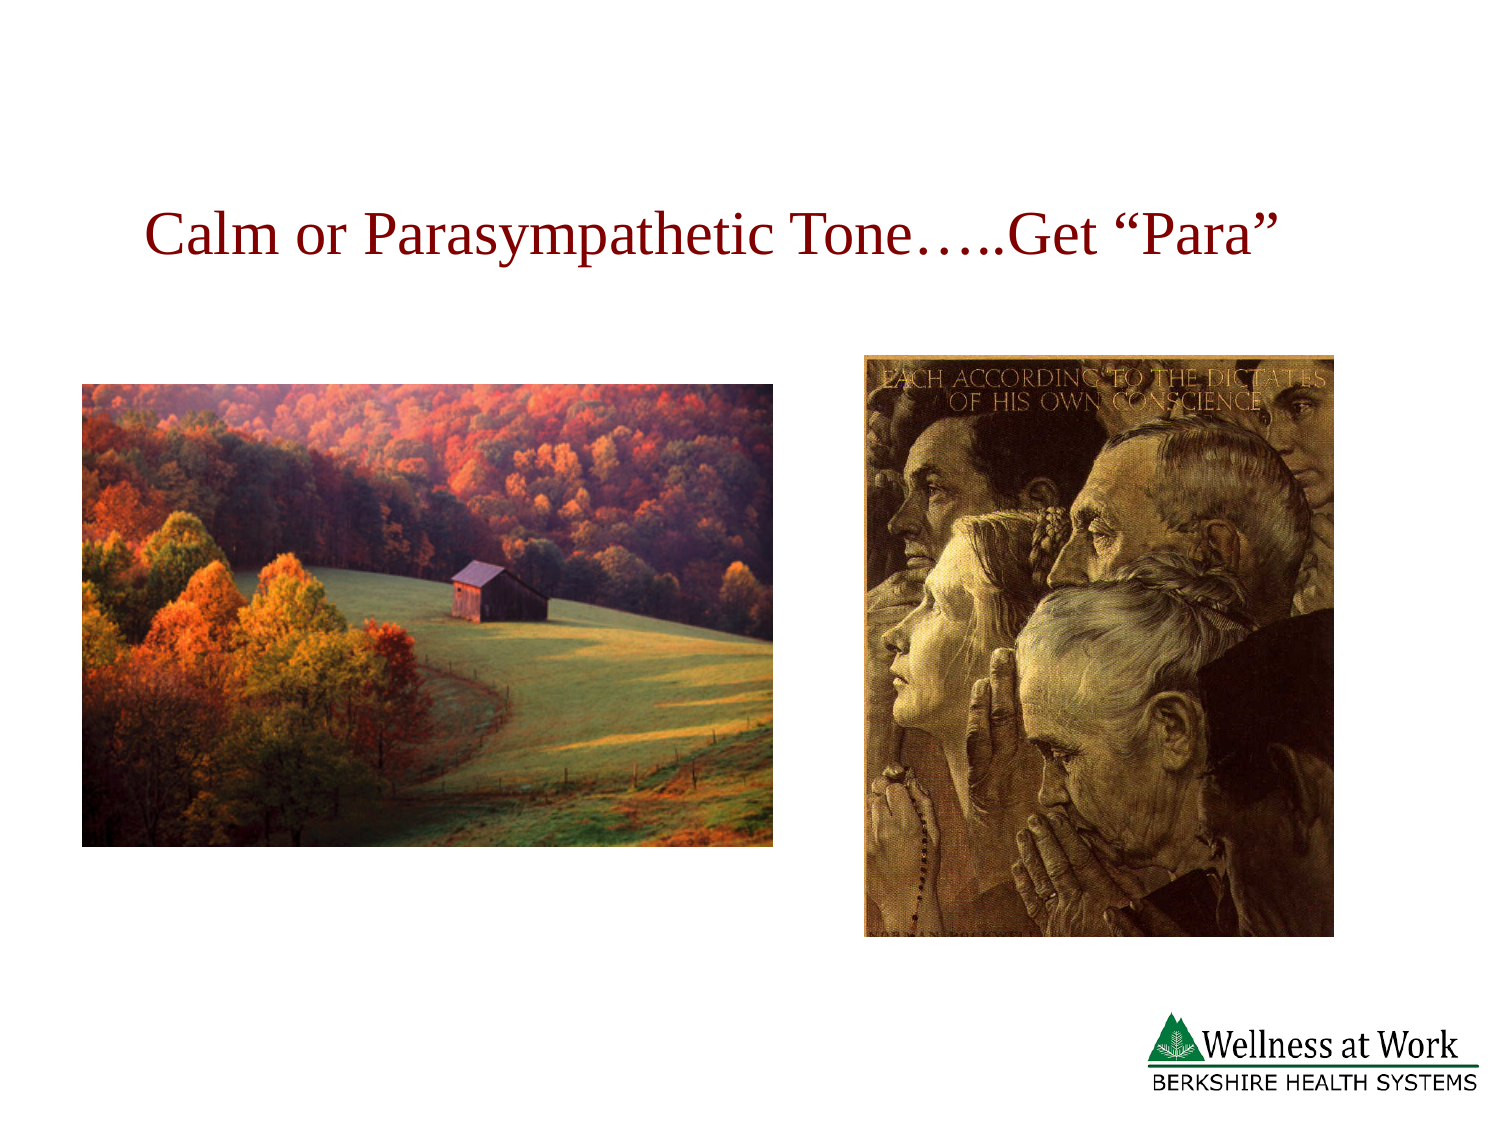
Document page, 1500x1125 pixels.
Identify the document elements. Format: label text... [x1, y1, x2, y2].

title Calm or Parasympathetic Tone…..Get “Para” [51, 159, 1374, 300]
picture [1138, 1004, 1486, 1108]
picture [864, 355, 1334, 938]
picture [82, 384, 773, 847]
